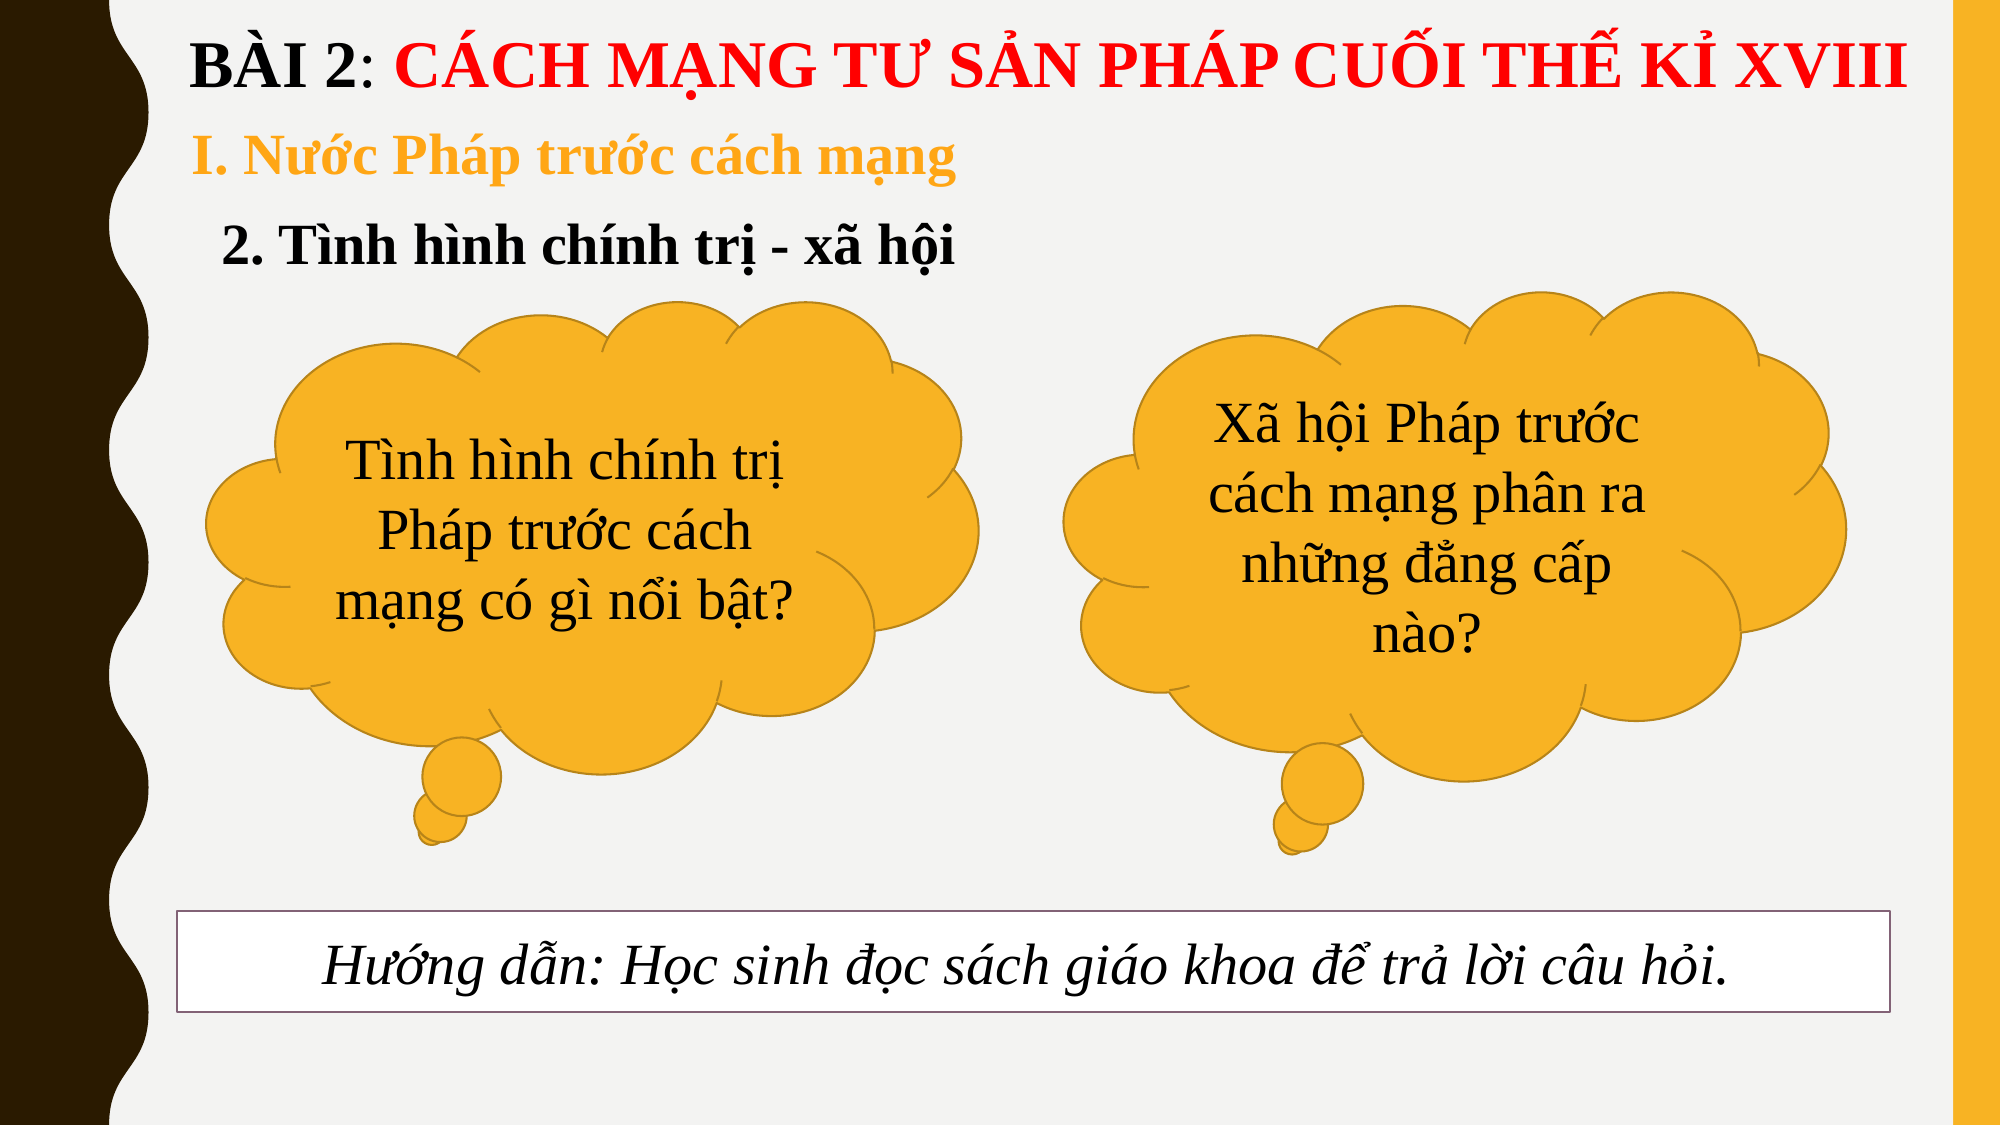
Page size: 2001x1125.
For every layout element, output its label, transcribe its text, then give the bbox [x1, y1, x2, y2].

text_box Tình hình chính trị Pháp trước cách mạng có gì nổi bật? [205, 301, 980, 846]
text_box BÀI 2: CÁCH MẠNG TƯ SẢN PHÁP CUỐI THẾ KỈ XVIII [166, 13, 1934, 108]
text_box I. Nước Pháp trước cách mạng [176, 108, 1129, 194]
text_box 2. Tình hình chính trị - xã hội [206, 198, 1232, 284]
text_box Hướng dẫn: Học sinh đọc sách giáo khoa để trả lời câu hỏi. [176, 910, 1891, 1013]
text_box Xã hội Pháp trước cách mạng phân ra những đẳng cấp nào? [1062, 291, 1848, 856]
